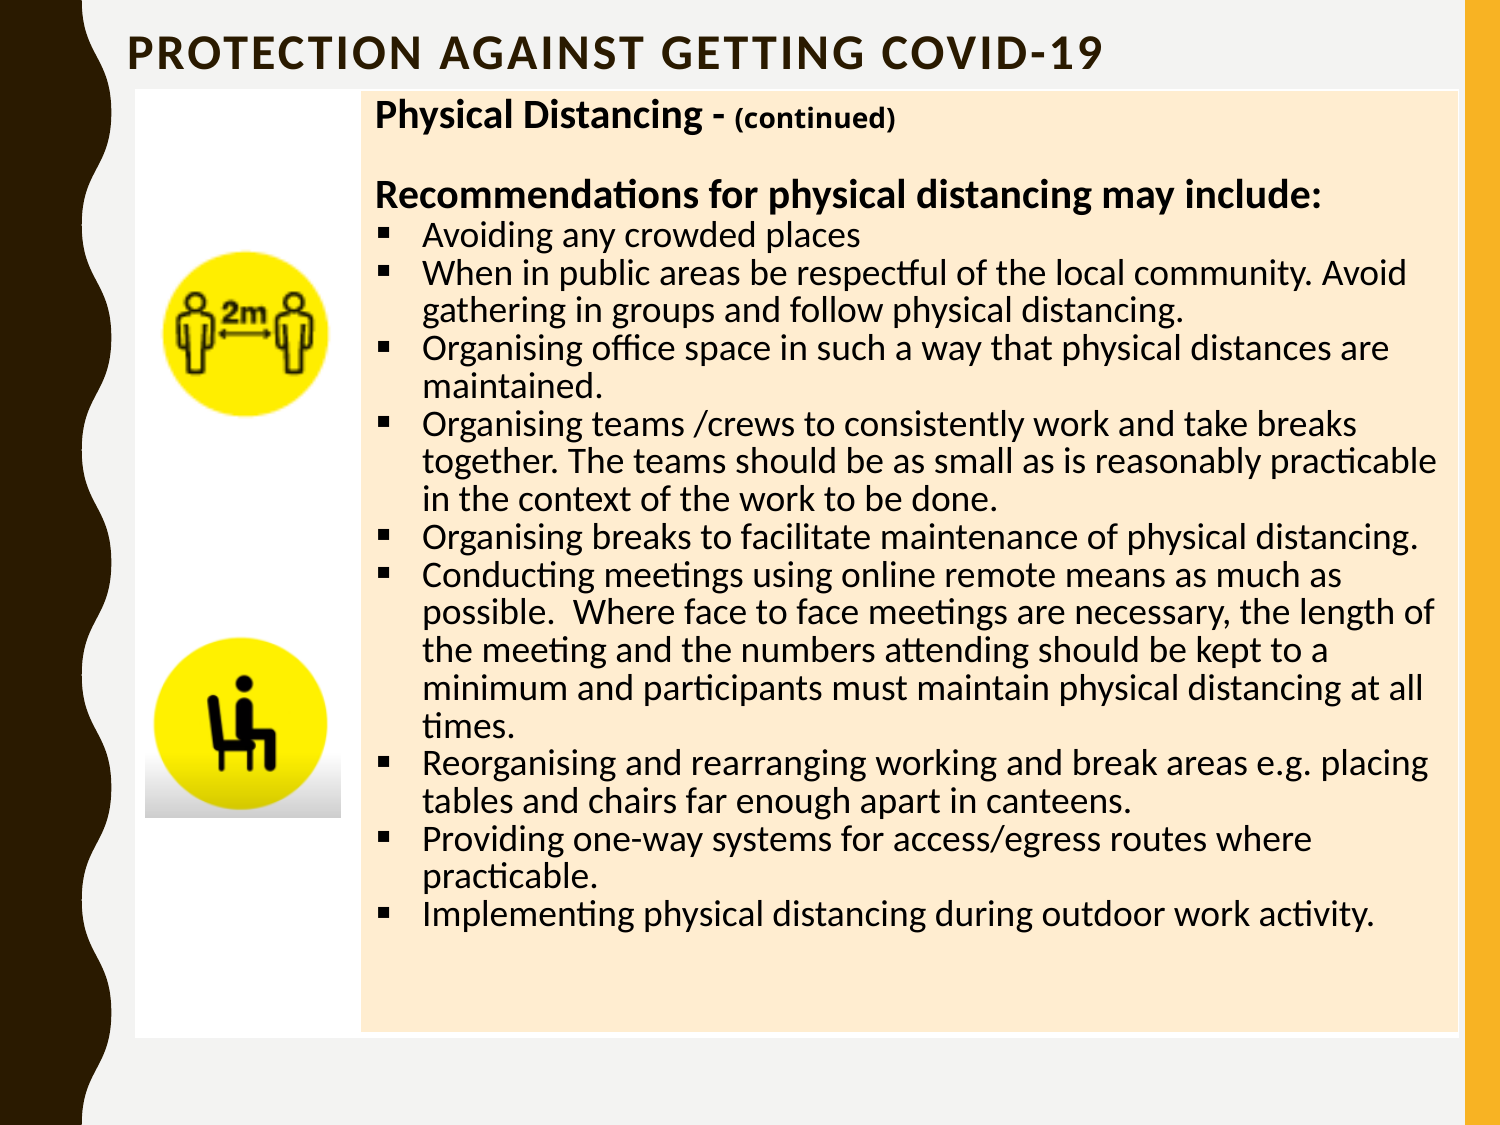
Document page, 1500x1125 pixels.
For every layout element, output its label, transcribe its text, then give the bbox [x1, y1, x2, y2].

table_header [136, 91, 359, 1032]
title protection against getting COVID-19 [112, 19, 1365, 90]
picture [145, 633, 341, 819]
picture [159, 243, 341, 429]
table_header Physical Distancing - (continued) Recommendations for physical distancing may include: Avoiding any crowded places When in public areas be respectful of the local community. Avoid gathering in groups and follow physical distancing. Organising office space in such a way that physical distances are maintained. Organising teams /crews to consistently work and take breaks together. The teams should be as small as is reasonably practicable in the context of the work to be done. Organising breaks to facilitate maintenance of physical distancing. Conducting meetings using online remote means as much as possible. Where face to face meetings are necessary, the length of the meeting and the numbers attending should be kept to a minimum and participants must maintain physical distancing at all times. Reorganising and rearranging working and break areas e.g. placing tables and chairs far enough apart in canteens. Providing one-way systems for access/egress routes where practicable. Implementing physical distancing during outdoor work activity. [361, 91, 1458, 1032]
